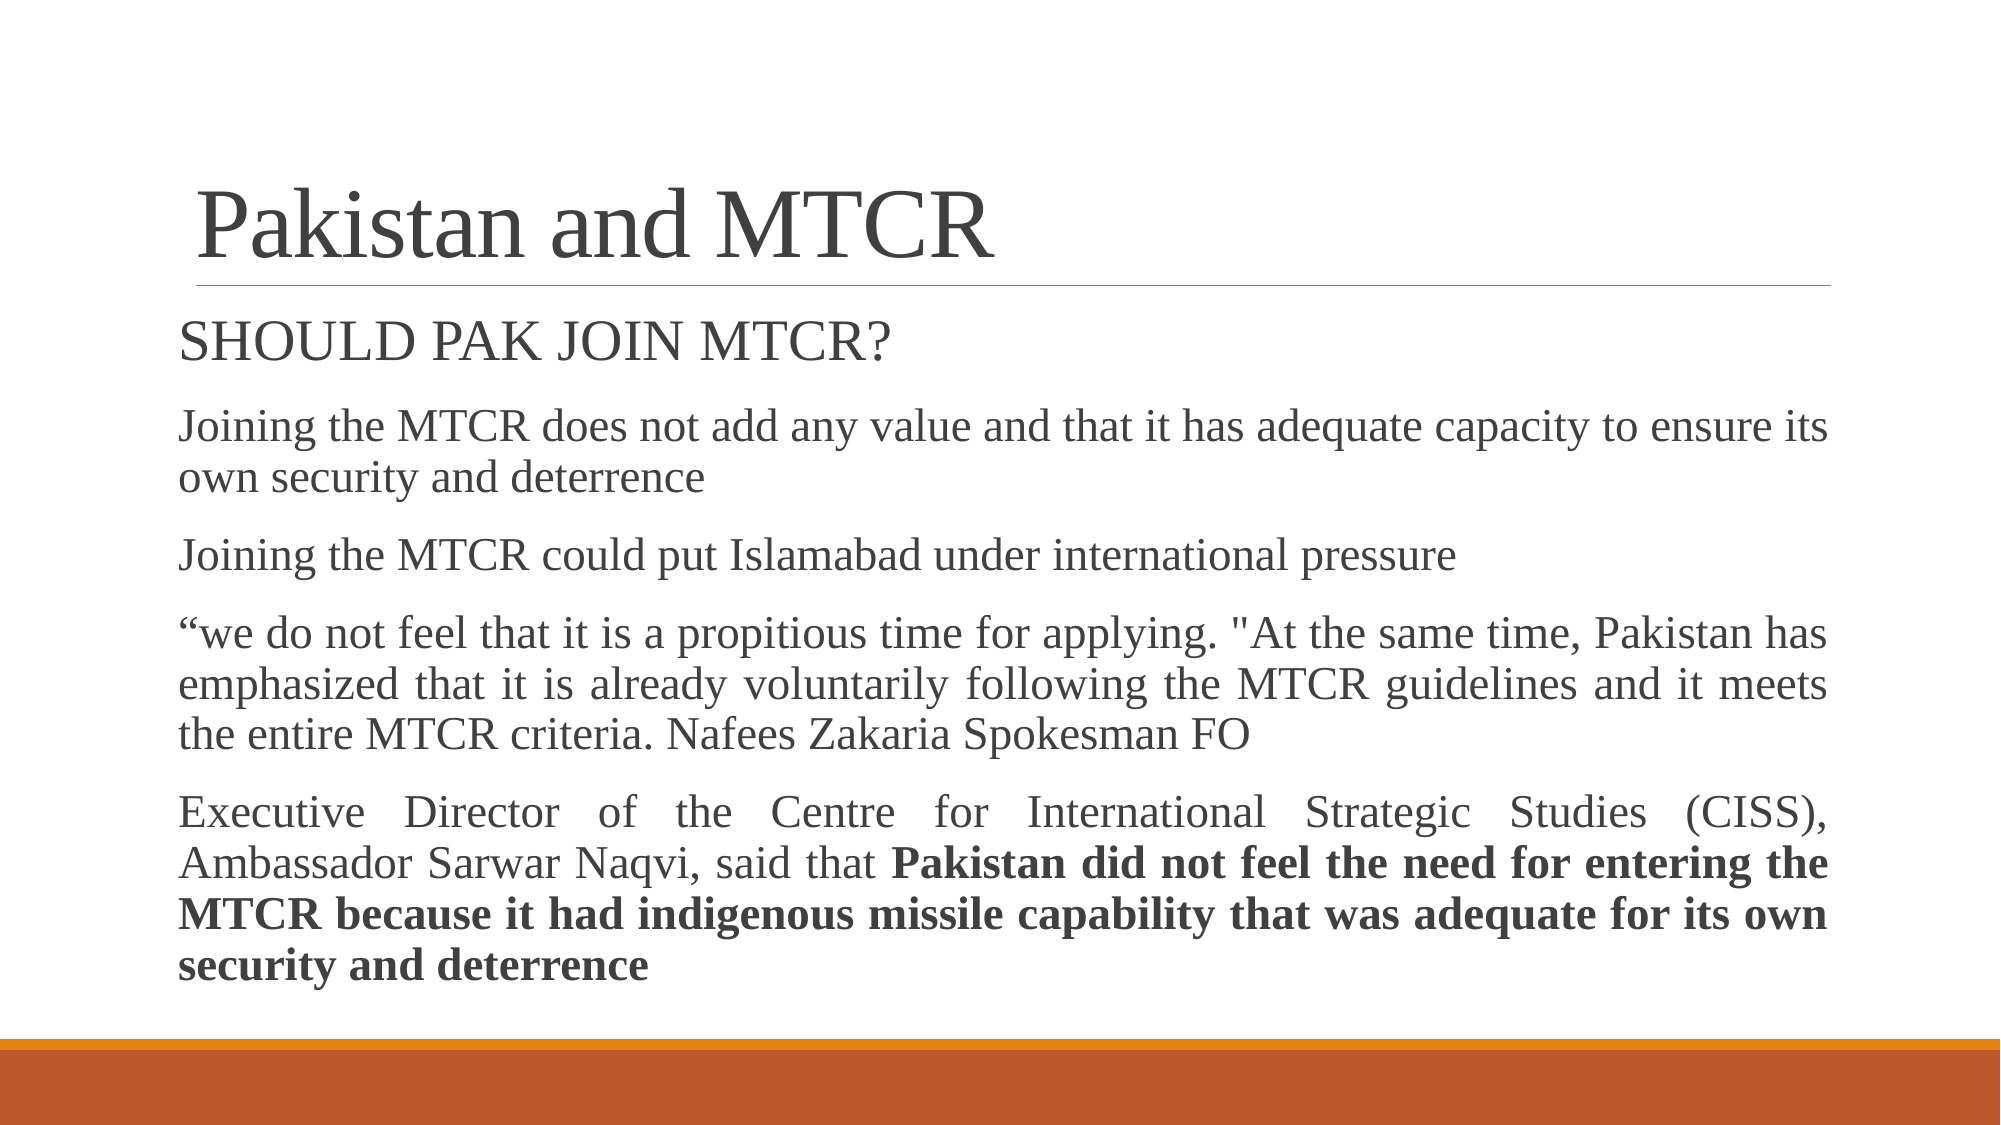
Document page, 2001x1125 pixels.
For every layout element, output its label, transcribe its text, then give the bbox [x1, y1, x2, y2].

title Pakistan and MTCR [180, 47, 1830, 285]
list SHOULD PAK JOIN MTCR? Joining the MTCR does not add any value and that it has adequate capacity to ensure its own security and deterrence Joining the MTCR could put Islamabad under international pressure “we do not feel that it is a propitious time for applying. "At the same time, Pakistan has emphasized that it is already voluntarily following the MTCR guidelines and it meets the entire MTCR criteria. Nafees Zakaria Spokesman FO Executive Director of the Centre for International Strategic Studies (CISS), Ambassador Sarwar Naqvi, said that Pakistan did not feel the need for entering the MTCR because it had indigenous missile capability that was adequate for its own security and deterrence [164, 302, 1830, 1004]
